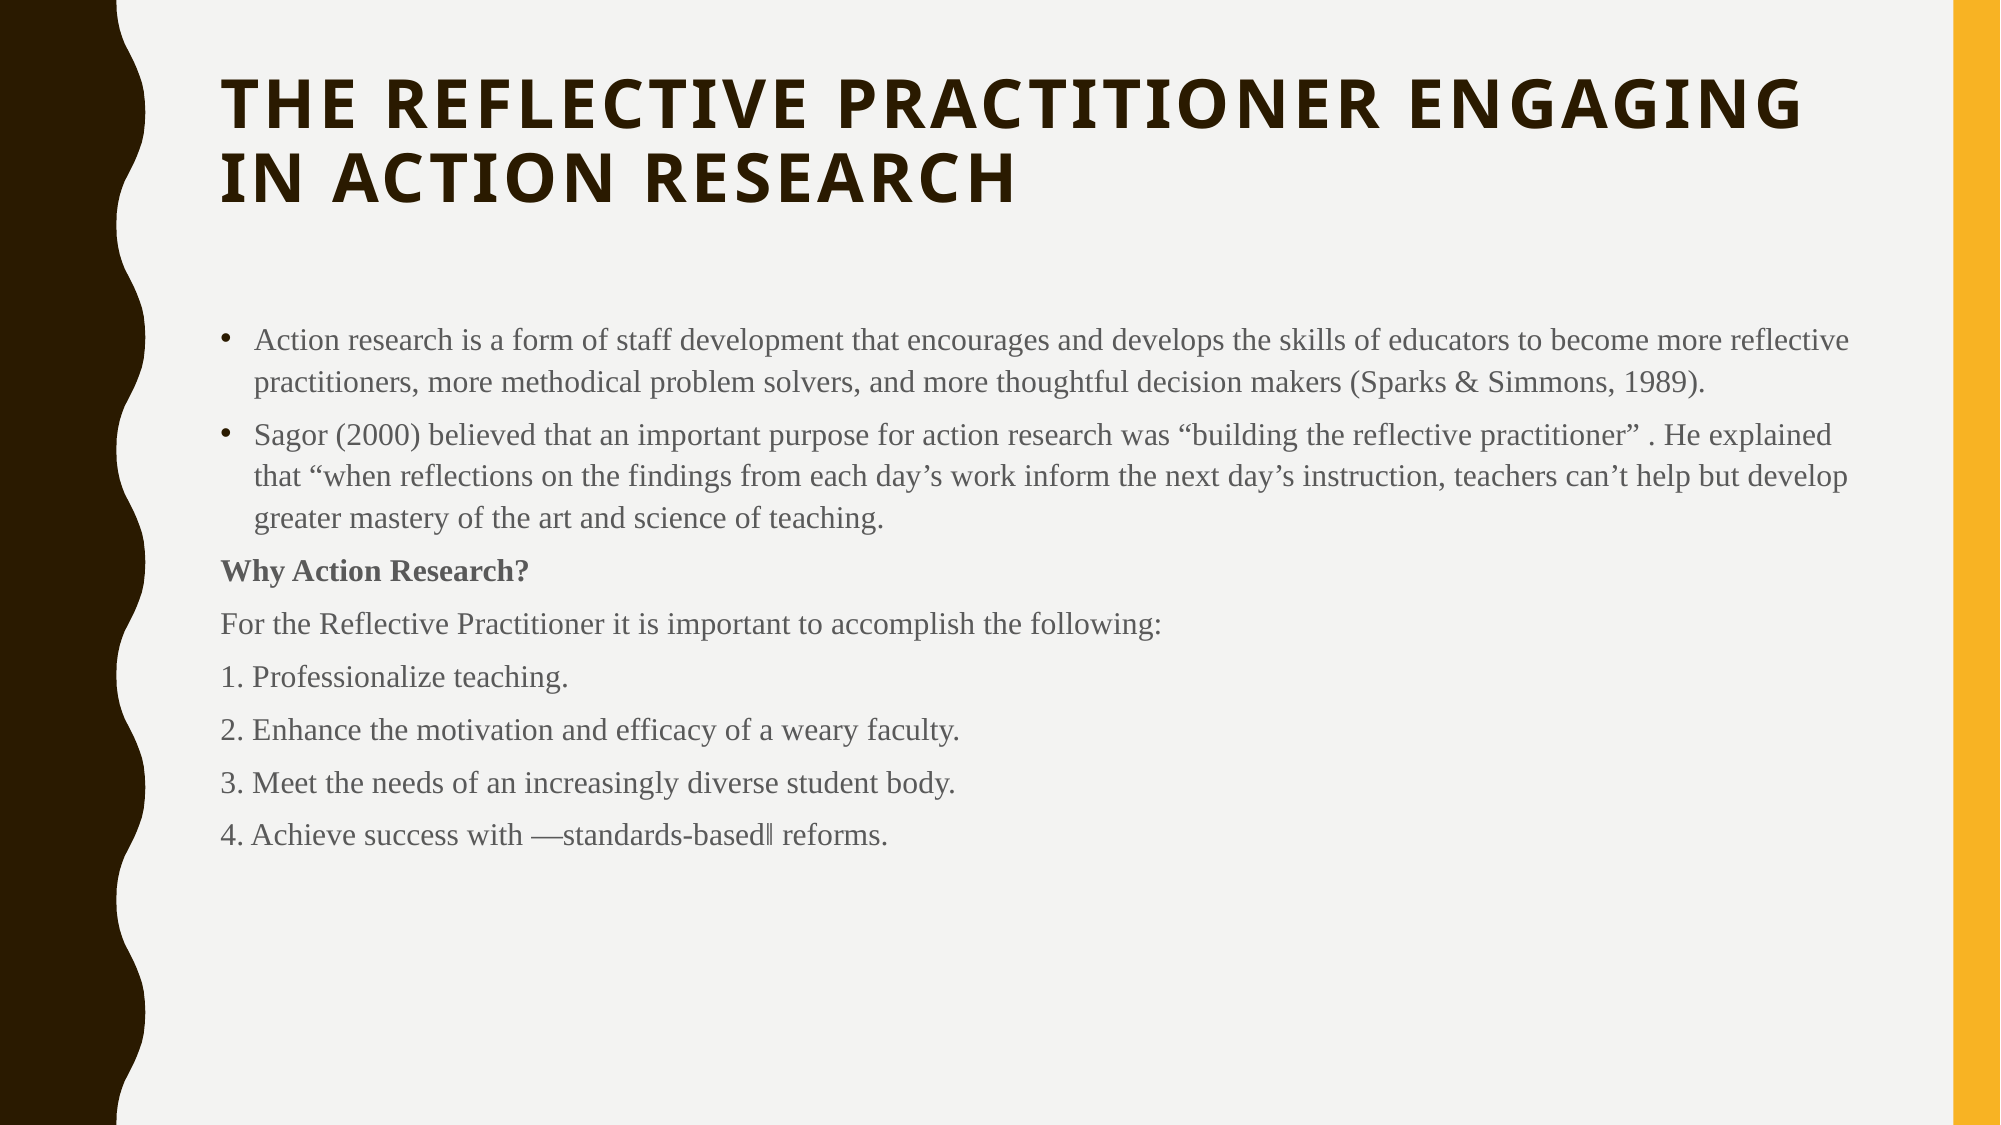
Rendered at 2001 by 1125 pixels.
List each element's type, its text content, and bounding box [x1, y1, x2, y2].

title The reflective practitioner engaging in action research [205, 62, 1875, 307]
list Action research is a form of staff development that encourages and develops the skills of educators to become more reflective practitioners, more methodical problem solvers, and more thoughtful decision makers (Sparks & Simmons, 1989). Sagor (2000) believed that an important purpose for action research was “building the reflective practitioner” . He explained that “when reflections on the findings from each day’s work inform the next day’s instruction, teachers can’t help but develop greater mastery of the art and science of teaching. Why Action Research? For the Reflective Practitioner it is important to accomplish the following: 1. Professionalize teaching. 2. Enhance the motivation and efficacy of a weary faculty. 3. Meet the needs of an increasingly diverse student body. 4. Achieve success with ―standards-based‖ reforms. [205, 307, 1875, 897]
